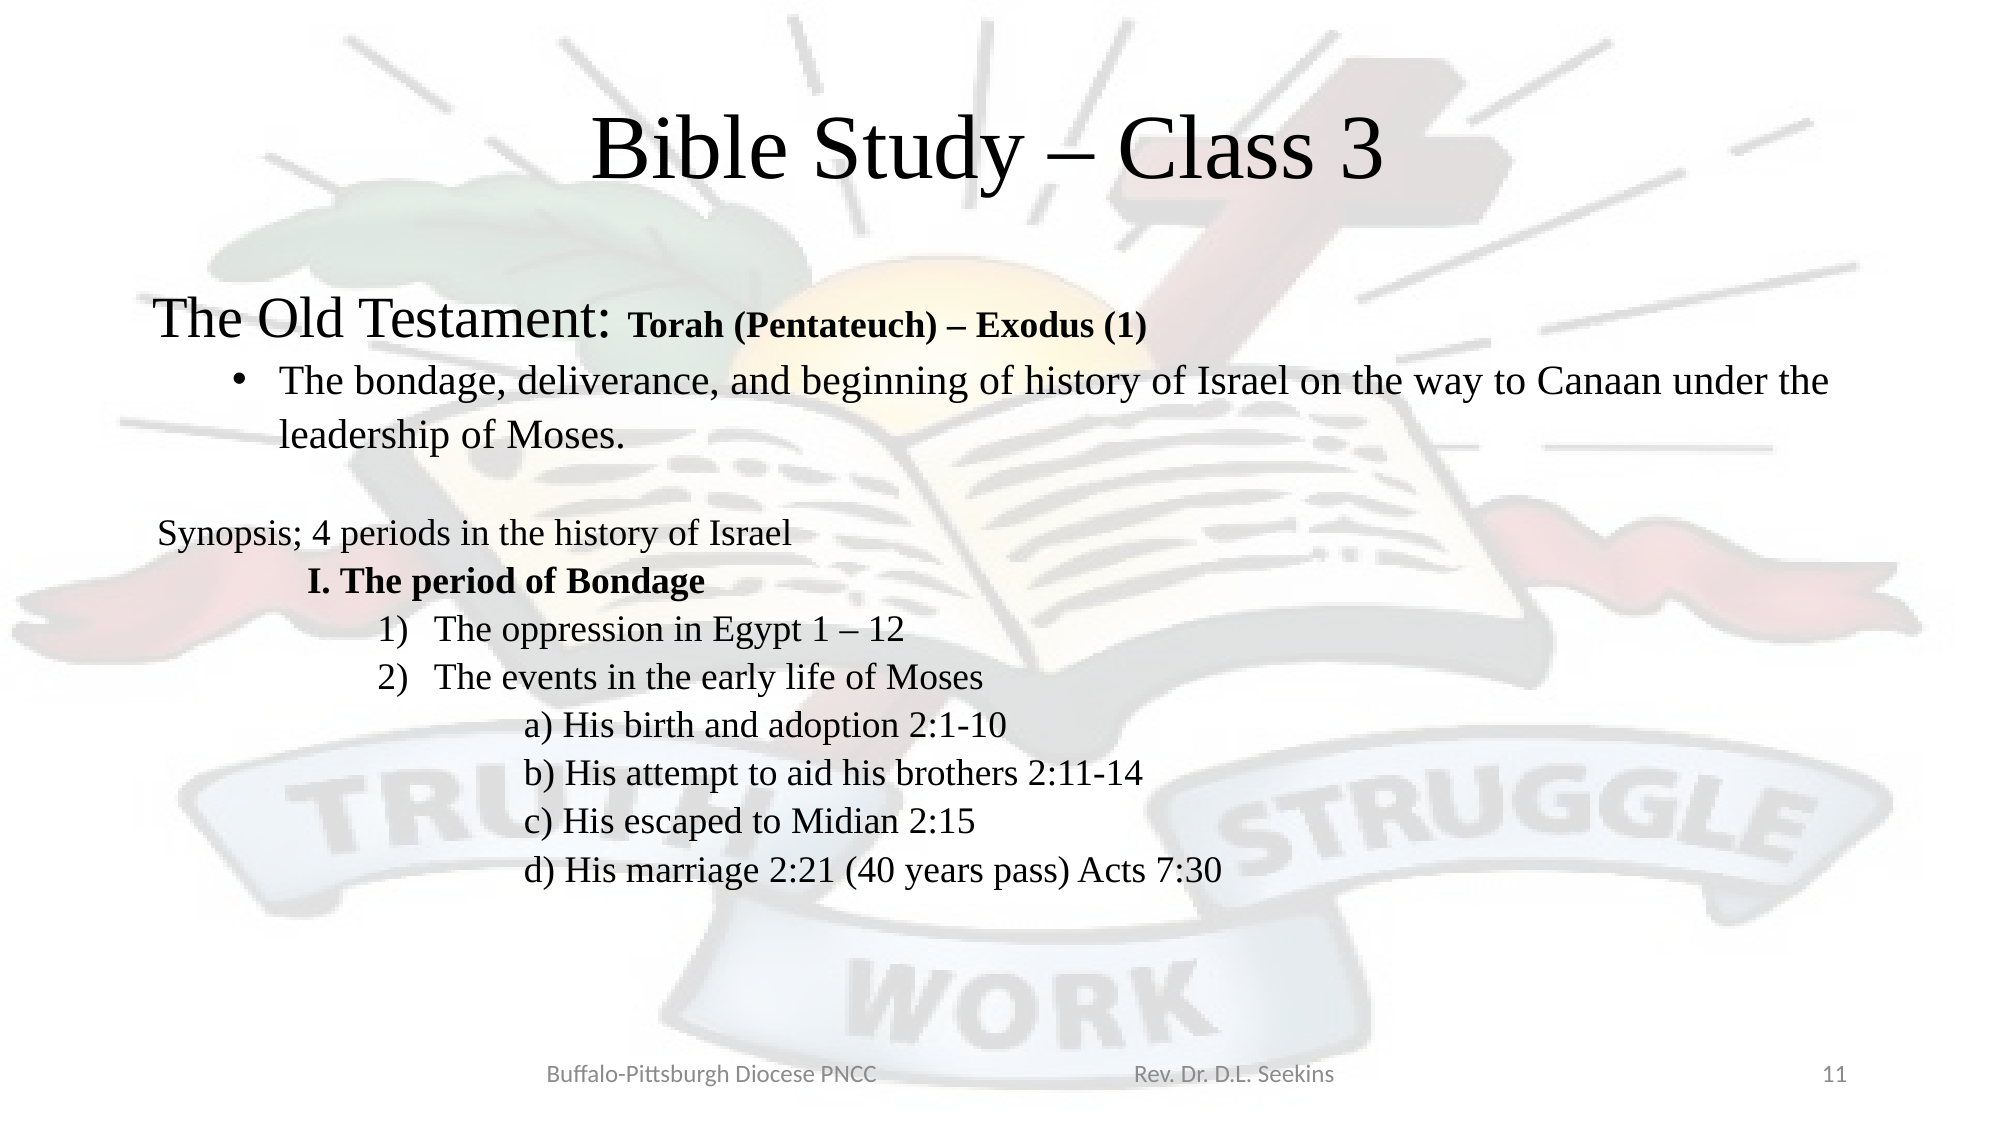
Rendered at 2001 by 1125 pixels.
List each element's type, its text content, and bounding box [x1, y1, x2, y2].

footer Buffalo-Pittsburgh Diocese PNCC Rev. Dr. D.L. Seekins [137, 1042, 1412, 1103]
list The Old Testament: Torah (Pentateuch) – Exodus (1) The bondage, deliverance, and beginning of history of Israel on the way to Canaan under the leadership of Moses. Synopsis; 4 periods in the history of Israel I. The period of Bondage The oppression in Egypt 1 – 12 The events in the early life of Moses a) His birth and adoption 2:1-10 b) His attempt to aid his brothers 2:11-14 c) His escaped to Midian 2:15 d) His marriage 2:21 (40 years pass) Acts 7:30 [137, 271, 1863, 1014]
title Bible Study – Class 3 [137, 59, 1863, 239]
slide_number 11 [1412, 1042, 1863, 1103]
